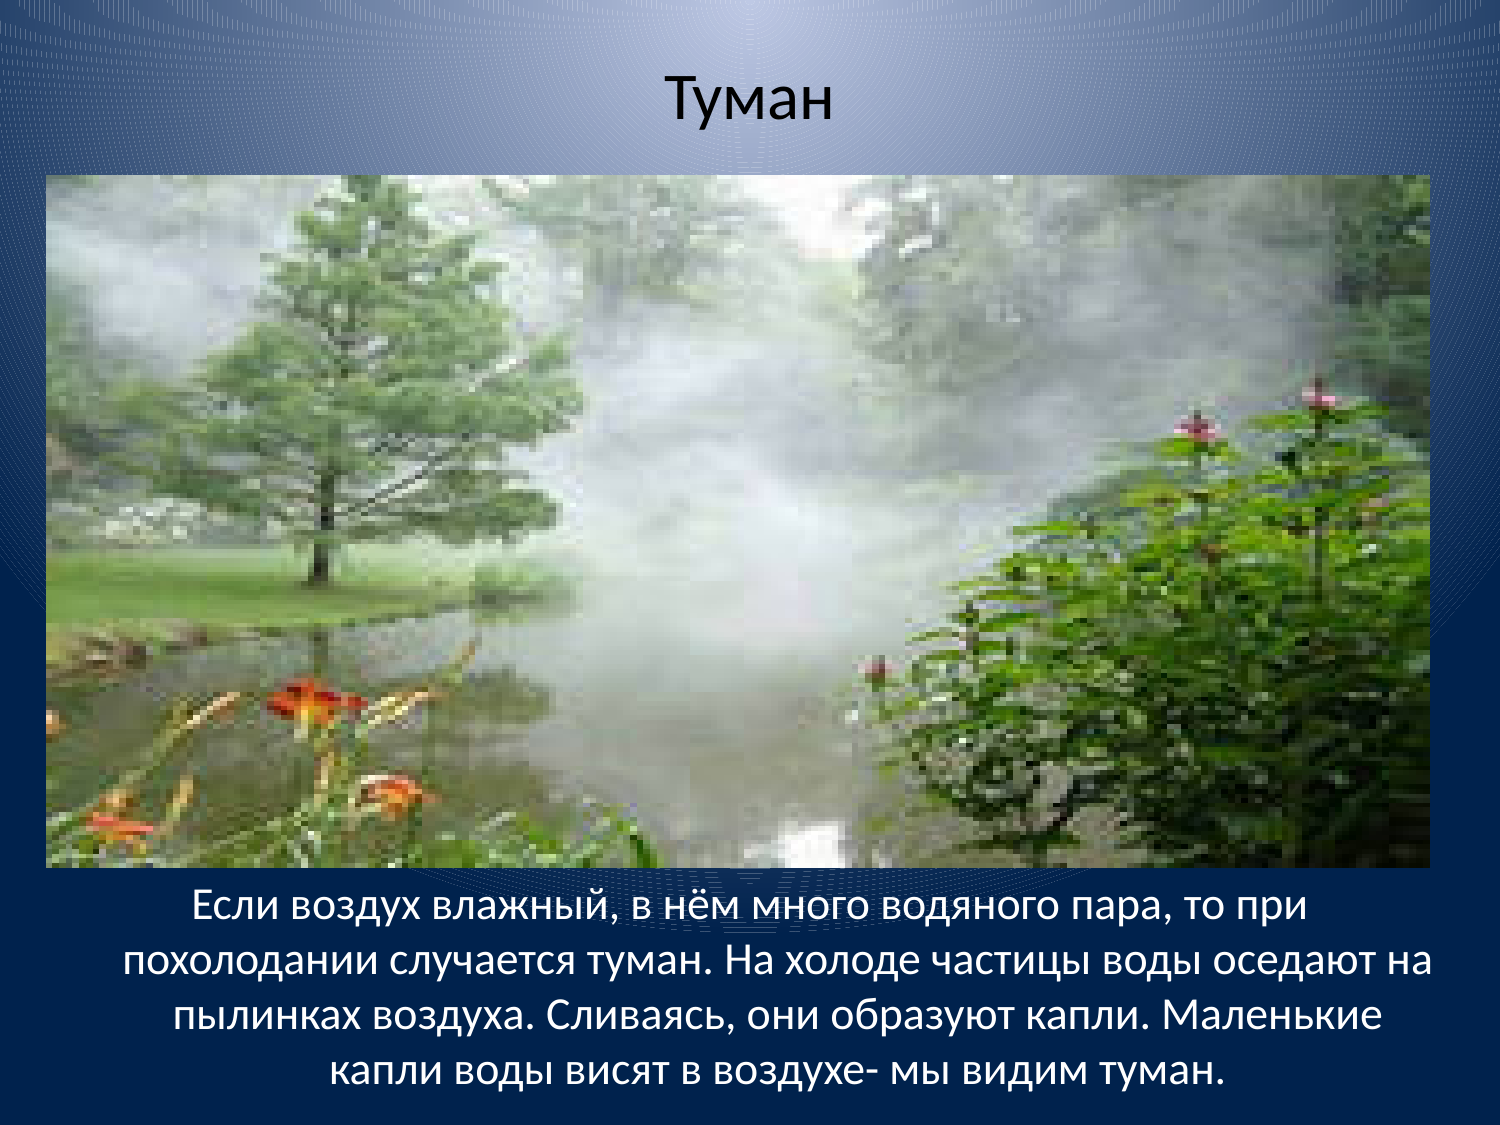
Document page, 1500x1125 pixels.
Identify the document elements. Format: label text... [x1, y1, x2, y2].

title Туман [75, 45, 1425, 141]
list Если воздух влажный, в нём много водяного пара, то при похолодании случается туман. На холоде частицы воды оседают на пылинках воздуха. Сливаясь, они образуют капли. Маленькие капли воды висят в воздухе- мы видим туман. [46, 152, 1454, 1125]
picture [47, 176, 1431, 869]
